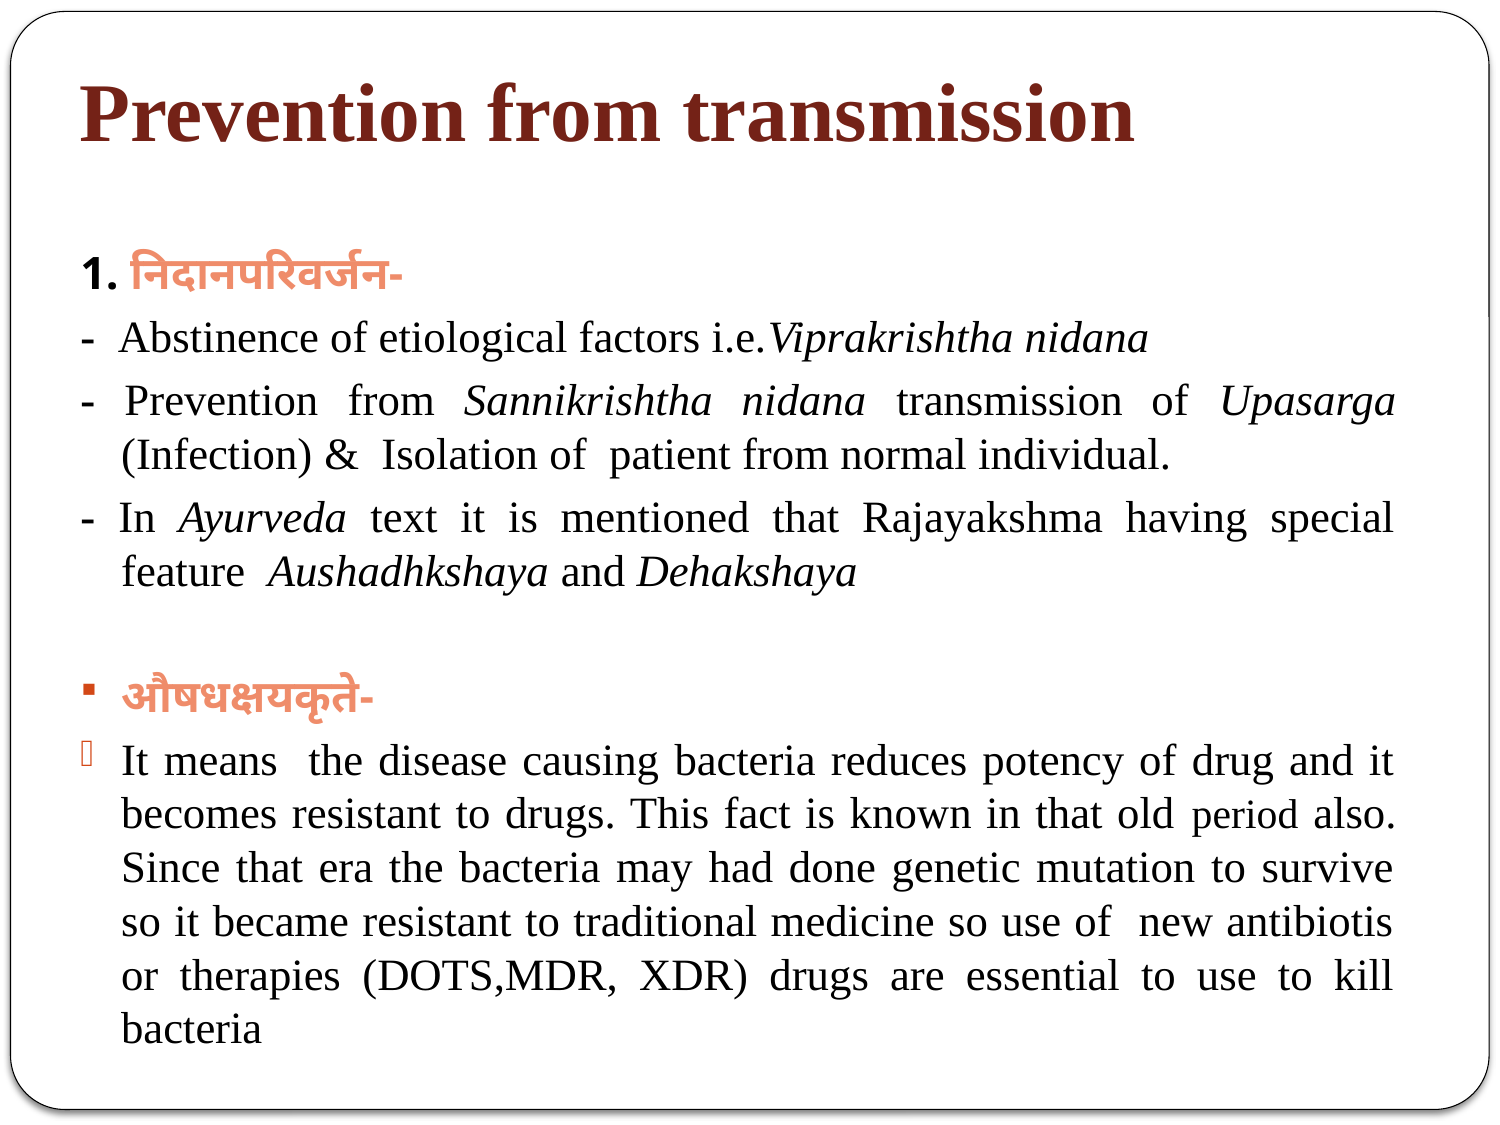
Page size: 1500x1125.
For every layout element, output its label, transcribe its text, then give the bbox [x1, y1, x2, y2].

list 1. निदानपरिवर्जन- - Abstinence of etiological factors i.e.Viprakrishtha nidana - Prevention from Sannikrishtha nidana transmission of Upasarga (Infection) & Isolation of patient from normal individual. - In Ayurveda text it is mentioned that Rajayakshma having special feature Aushadhkshaya and Dehakshaya औषधक्षयकृते- It means the disease causing bacteria reduces potency of drug and it becomes resistant to drugs. This fact is known in that old period also. Since that era the bacteria may had done genetic mutation to survive so it became resistant to traditional medicine so use of new antibiotis or therapies (DOTS,MDR, XDR) drugs are essential to use to kill bacteria [65, 237, 1412, 1071]
title Prevention from transmission [64, 56, 1340, 173]
